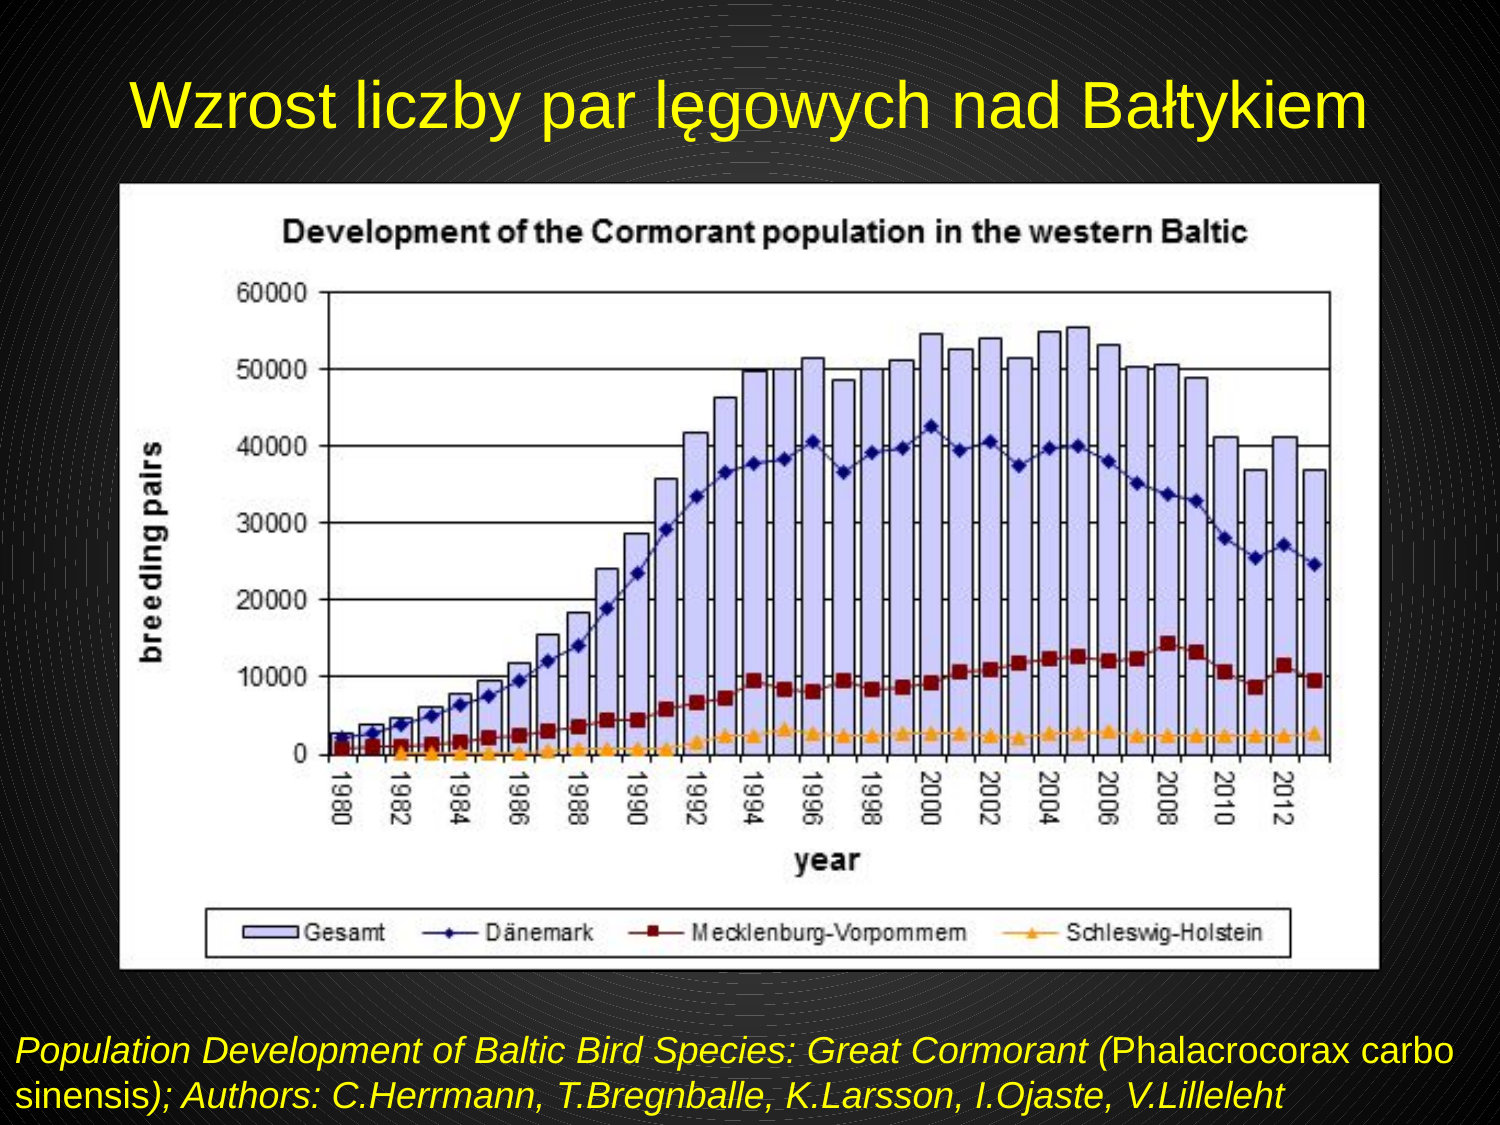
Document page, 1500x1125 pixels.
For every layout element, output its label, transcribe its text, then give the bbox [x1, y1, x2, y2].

picture [117, 182, 1383, 972]
text_box Population Development of Baltic Bird Species: Great Cormorant (Phalacrocorax carbo sinensis); Authors: C.Herrmann, T.Bregnballe, K.Larsson, I.Ojaste, V.Lilleleht [0, 1018, 1500, 1124]
text_box Wzrost liczby par lęgowych nad Bałtykiem [0, 54, 1500, 161]
